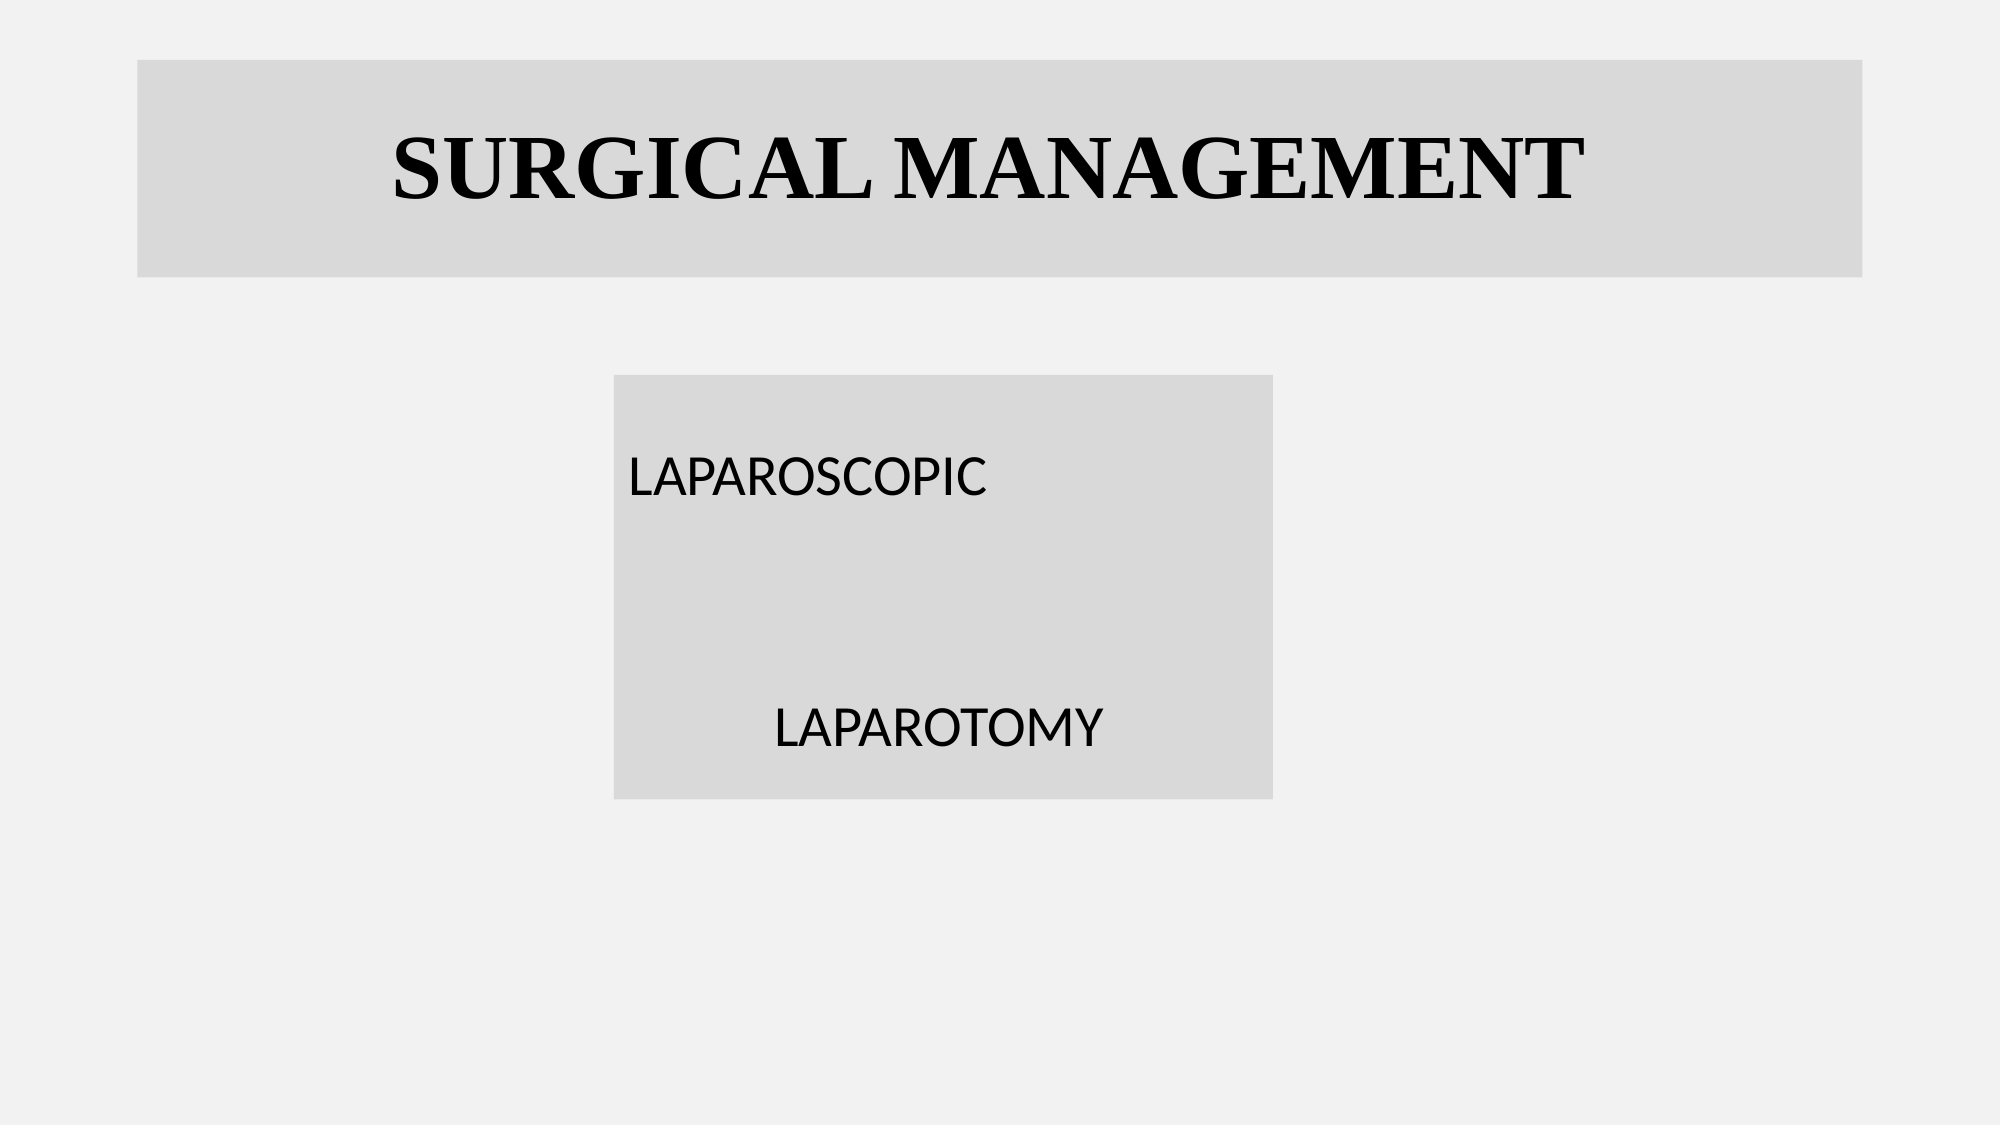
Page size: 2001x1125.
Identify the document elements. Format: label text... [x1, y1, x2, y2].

list LAPAROSCOPIC LAPAROTOMY [613, 374, 1273, 800]
title SURGICAL MANAGEMENT [137, 59, 1863, 278]
